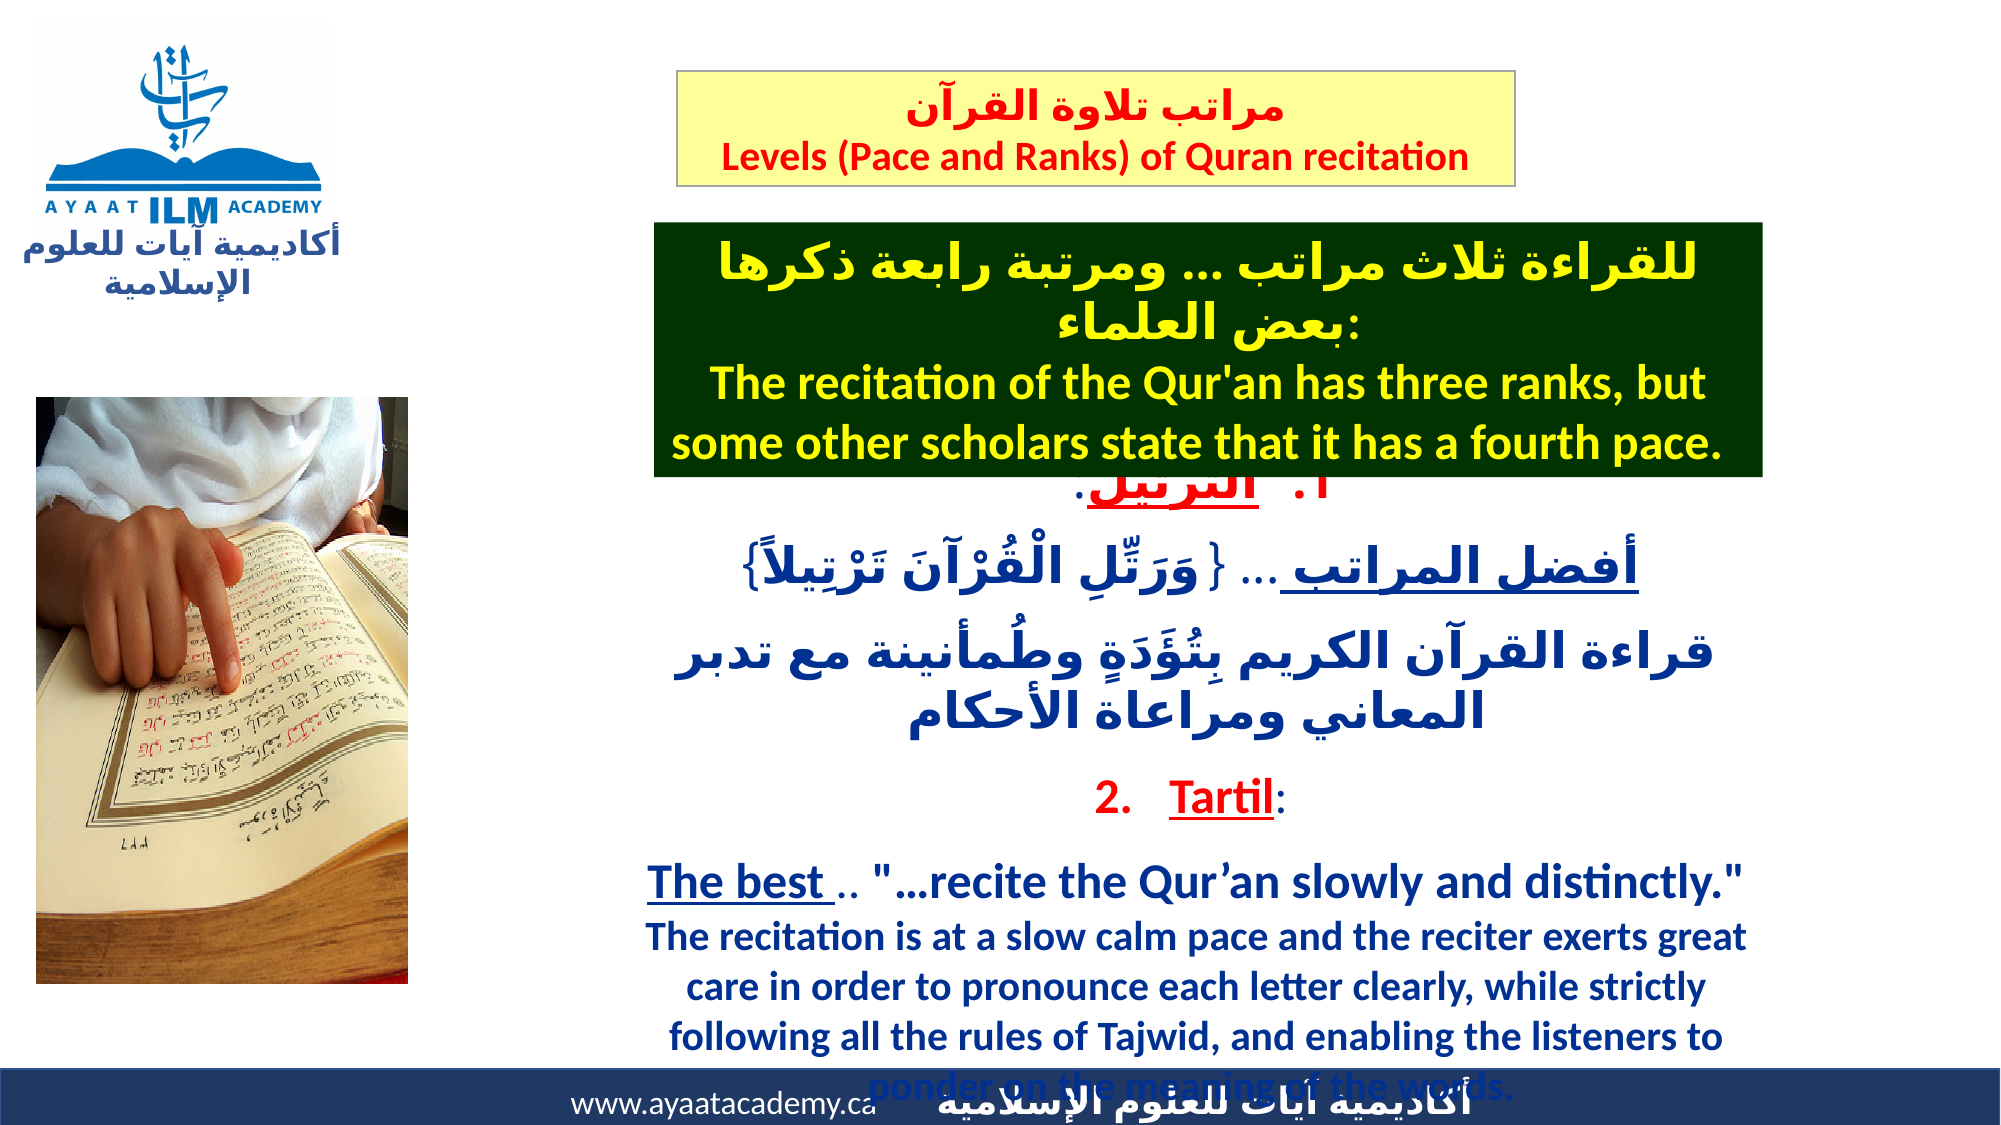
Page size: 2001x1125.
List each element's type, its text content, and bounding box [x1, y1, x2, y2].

picture [36, 397, 408, 984]
text_box التَّرتيل: أفضل المراتب ... {وَرَتِّلِ الْقُرْآنَ تَرْتِيلاً} قراءة القرآن الكريم بِتُؤَدَةٍ وطُمأنينة مع تدبر المعاني ومراعاة الأحكام Tartil: The best .. "…recite the Qur’an slowly and distinctly." The recitation is at a slow calm pace and the reciter exerts great care in order to pronounce each letter clearly, while strictly following all the rules of Tajwid, and enabling the listeners to ponder on the meaning of the words. [618, 441, 1775, 1116]
picture [32, 21, 332, 241]
text_box للقراءة ثلاث مراتب ... ومرتبة رابعة ذكرها بعض العلماء: The recitation of the Qur'an has three ranks, but some other scholars state that it has a fourth pace. [654, 222, 1763, 478]
text_box مراتب تلاوة القرآن Levels (Pace and Ranks) of Quran recitation [676, 70, 1516, 187]
